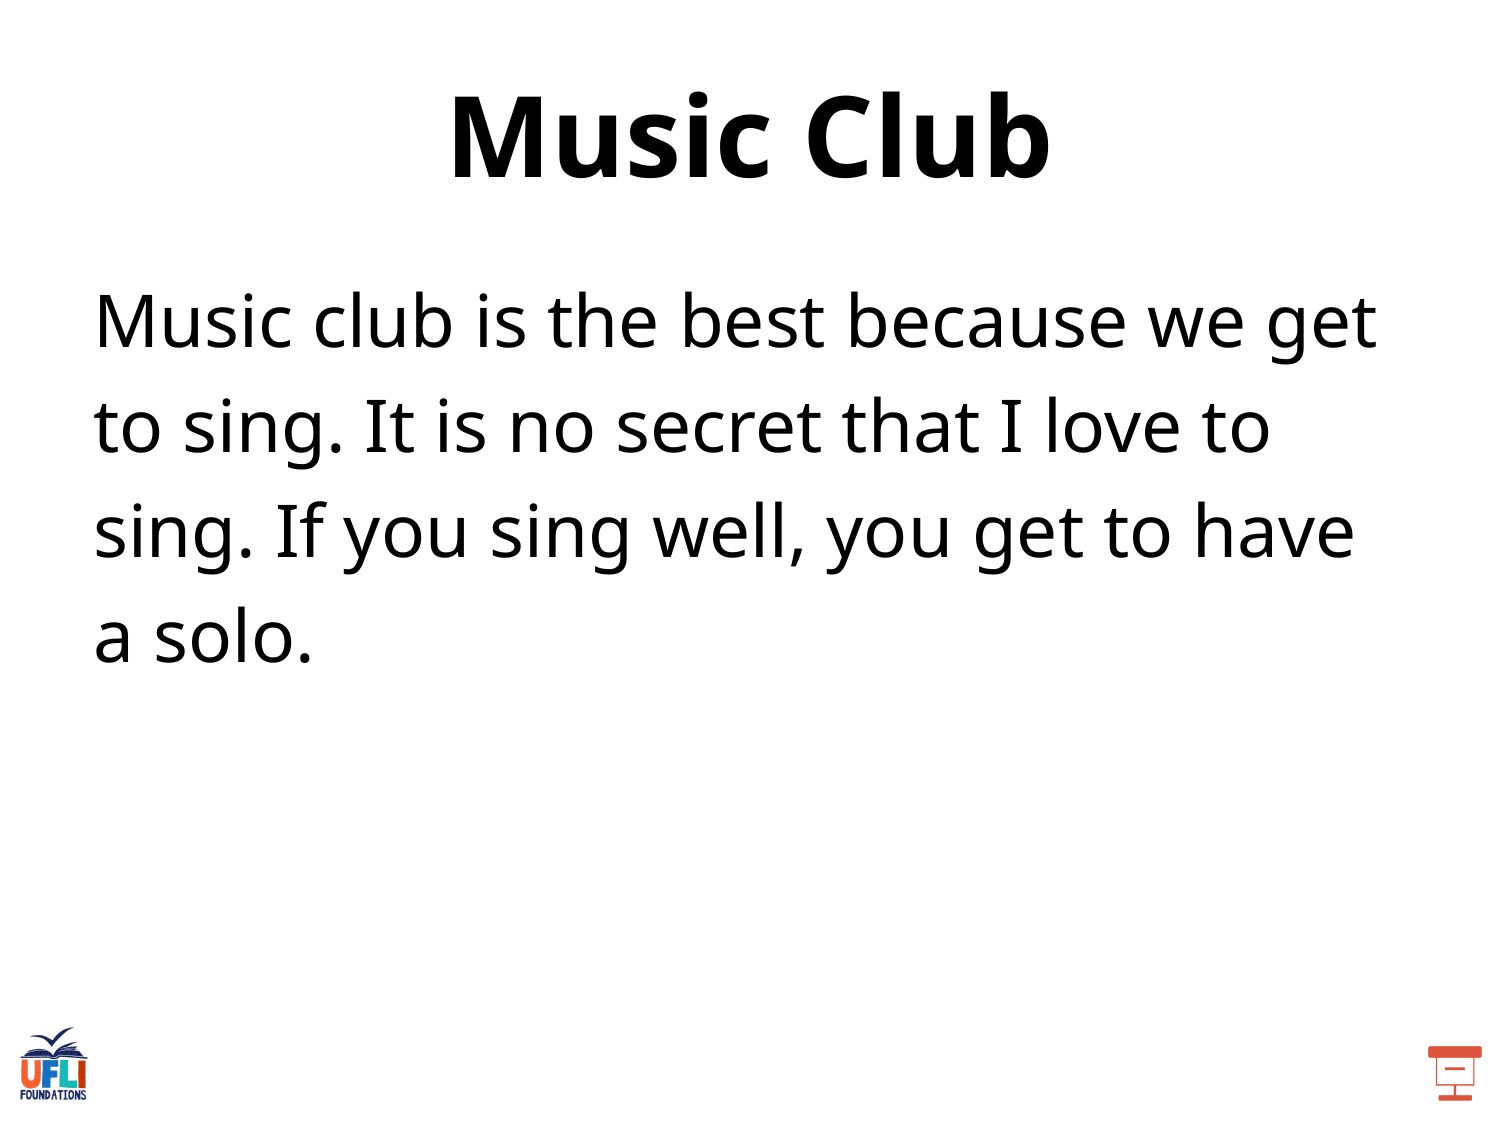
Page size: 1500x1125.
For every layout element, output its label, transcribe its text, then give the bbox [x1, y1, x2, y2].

picture [1427, 1043, 1484, 1104]
text_box Music Club [0, 59, 1500, 213]
picture [16, 1027, 90, 1103]
text_box Music club is the best because we get to sing. It is no secret that I love to sing. If you sing well, you get to have a solo. [78, 249, 1408, 842]
